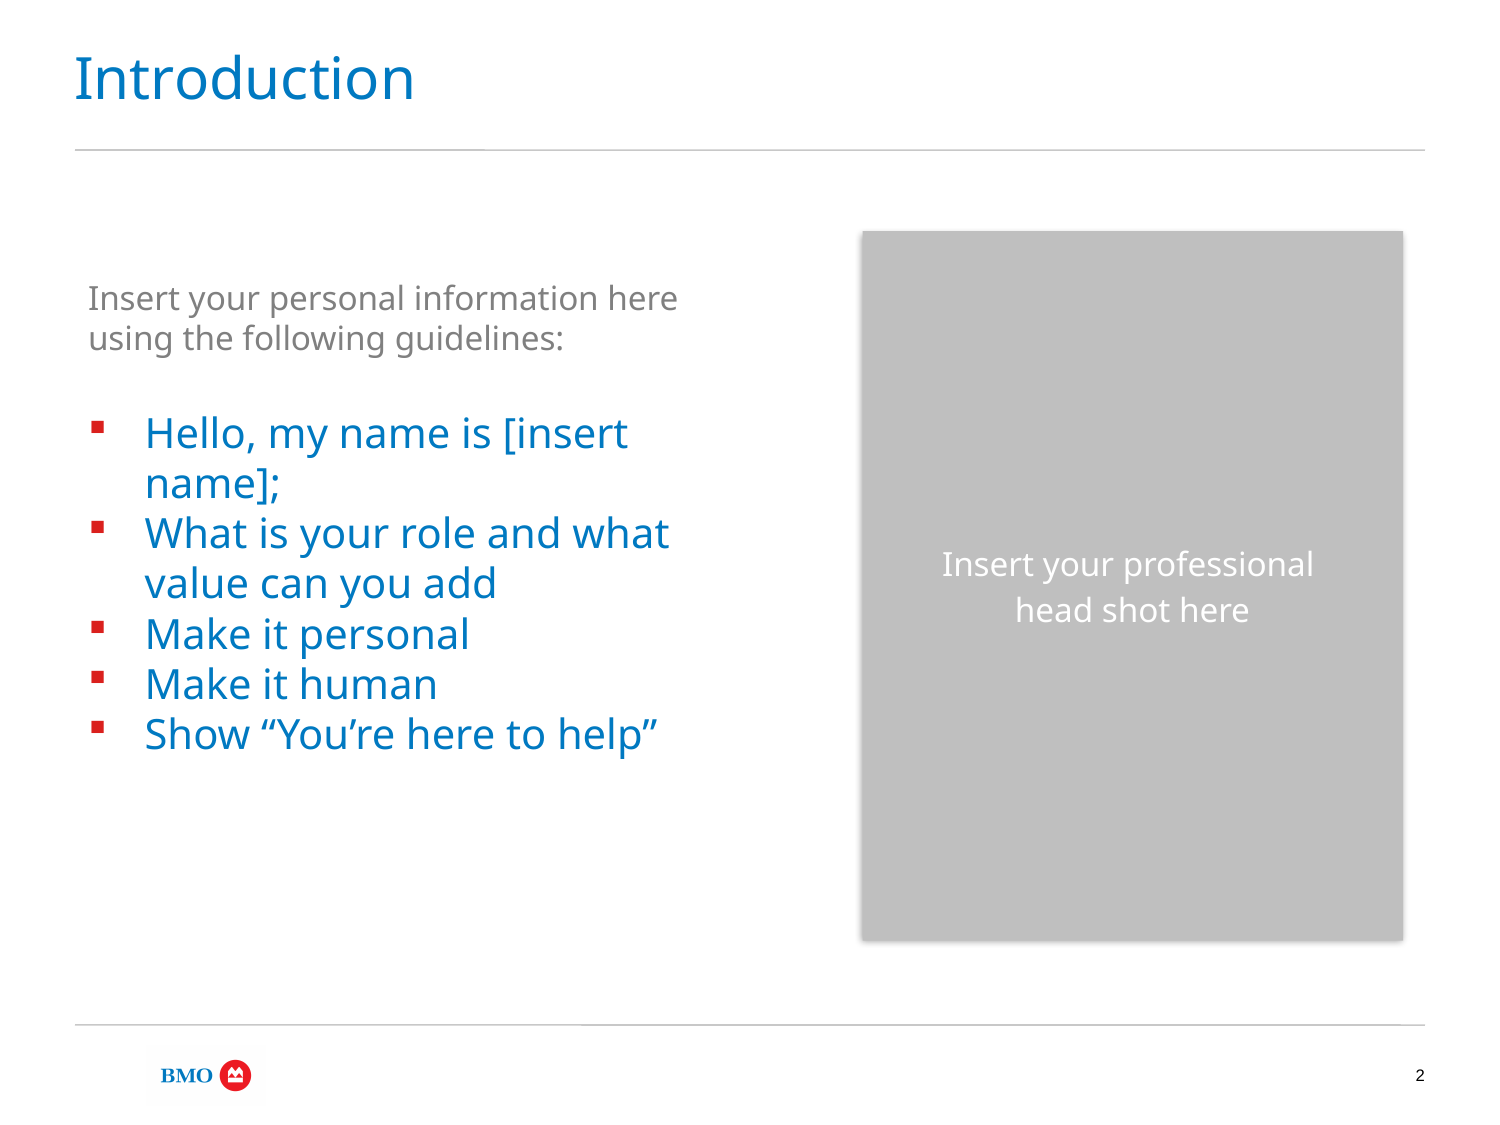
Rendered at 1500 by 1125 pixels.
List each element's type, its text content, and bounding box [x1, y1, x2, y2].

text_box Insert your personal information here using the following guidelines: Hello, my name is [insert name]; What is your role and what value can you add Make it personal Make it human Show “You’re here to help” [74, 270, 778, 765]
picture [146, 1045, 266, 1106]
text_box Insert your professional head shot here [862, 230, 1404, 941]
slide_number 2 [1350, 1025, 1425, 1125]
title Introduction [74, 1, 1425, 152]
